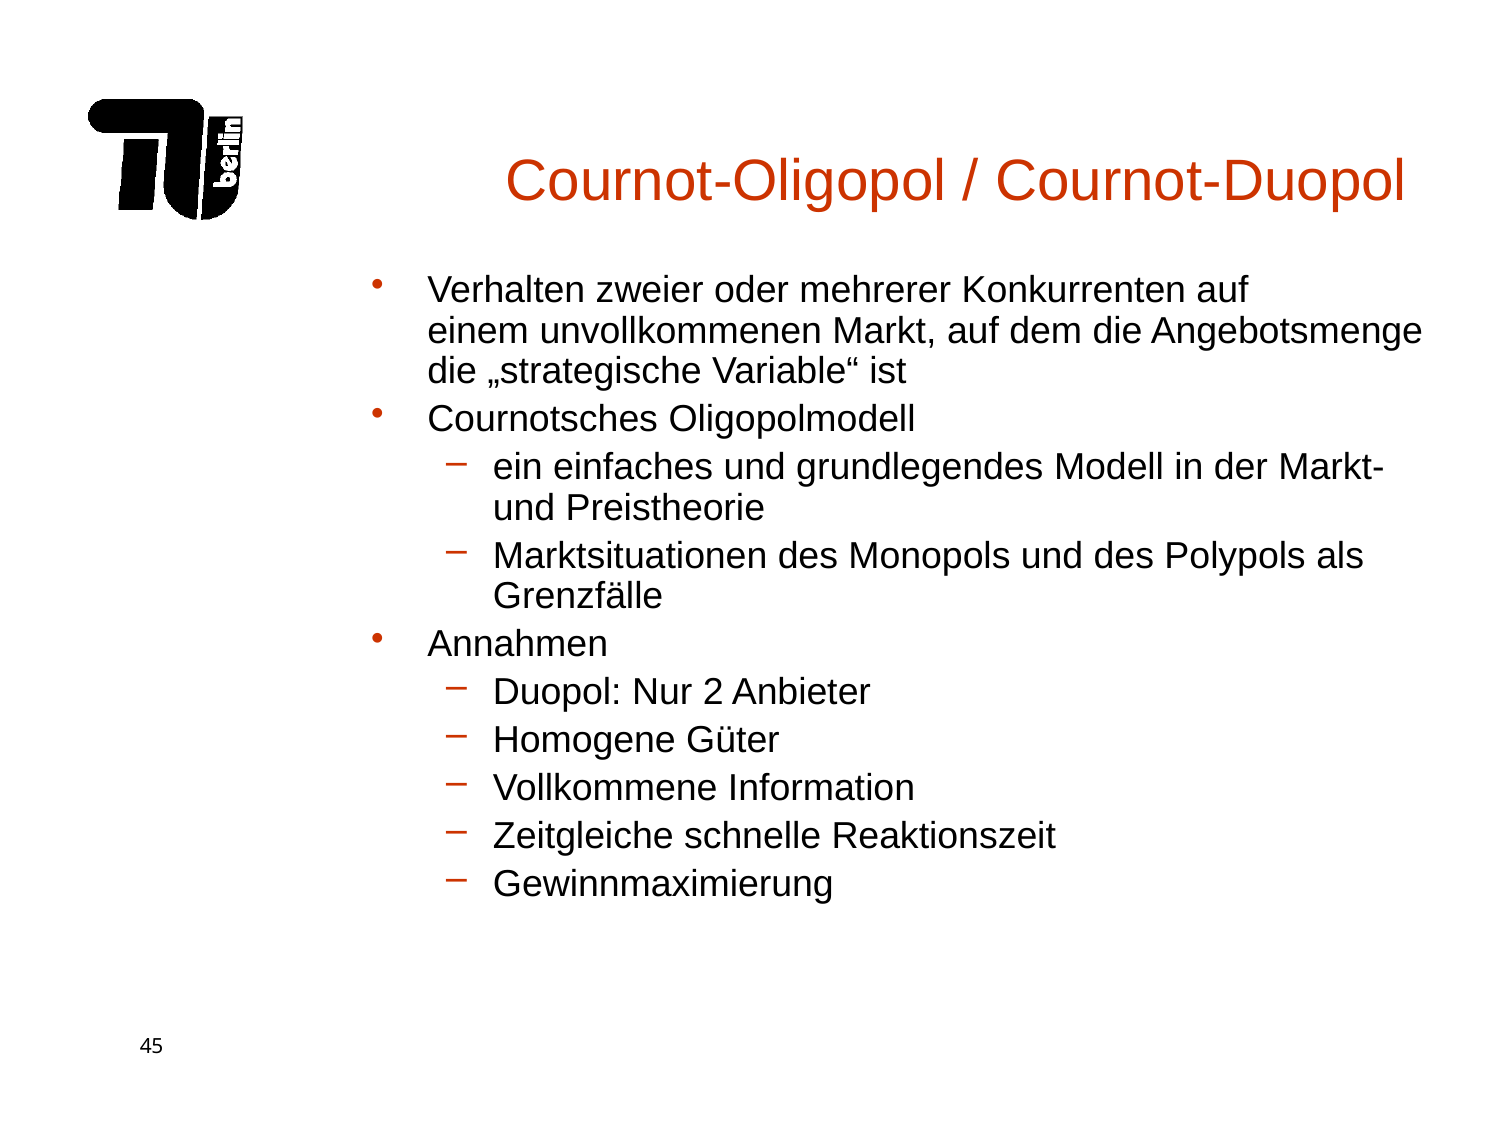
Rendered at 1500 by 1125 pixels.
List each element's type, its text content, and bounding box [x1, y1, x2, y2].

picture [88, 99, 243, 220]
list Verhalten zweier oder mehrerer Konkurrenten auf einem unvollkommenen Markt, auf dem die Angebotsmenge die „strategische Variable“ ist Cournotsches Oligopolmodell ein einfaches und grundlegendes Modell in der Markt- und Preistheorie Marktsituationen des Monopols und des Polypols als Grenzfälle Annahmen Duopol: Nur 2 Anbieter Homogene Güter Vollkommene Information Zeitgleiche schnelle Reaktionszeit Gewinnmaximierung [355, 263, 1445, 1044]
title Cournot-Oligopol / Cournot-Duopol [312, 62, 1424, 220]
